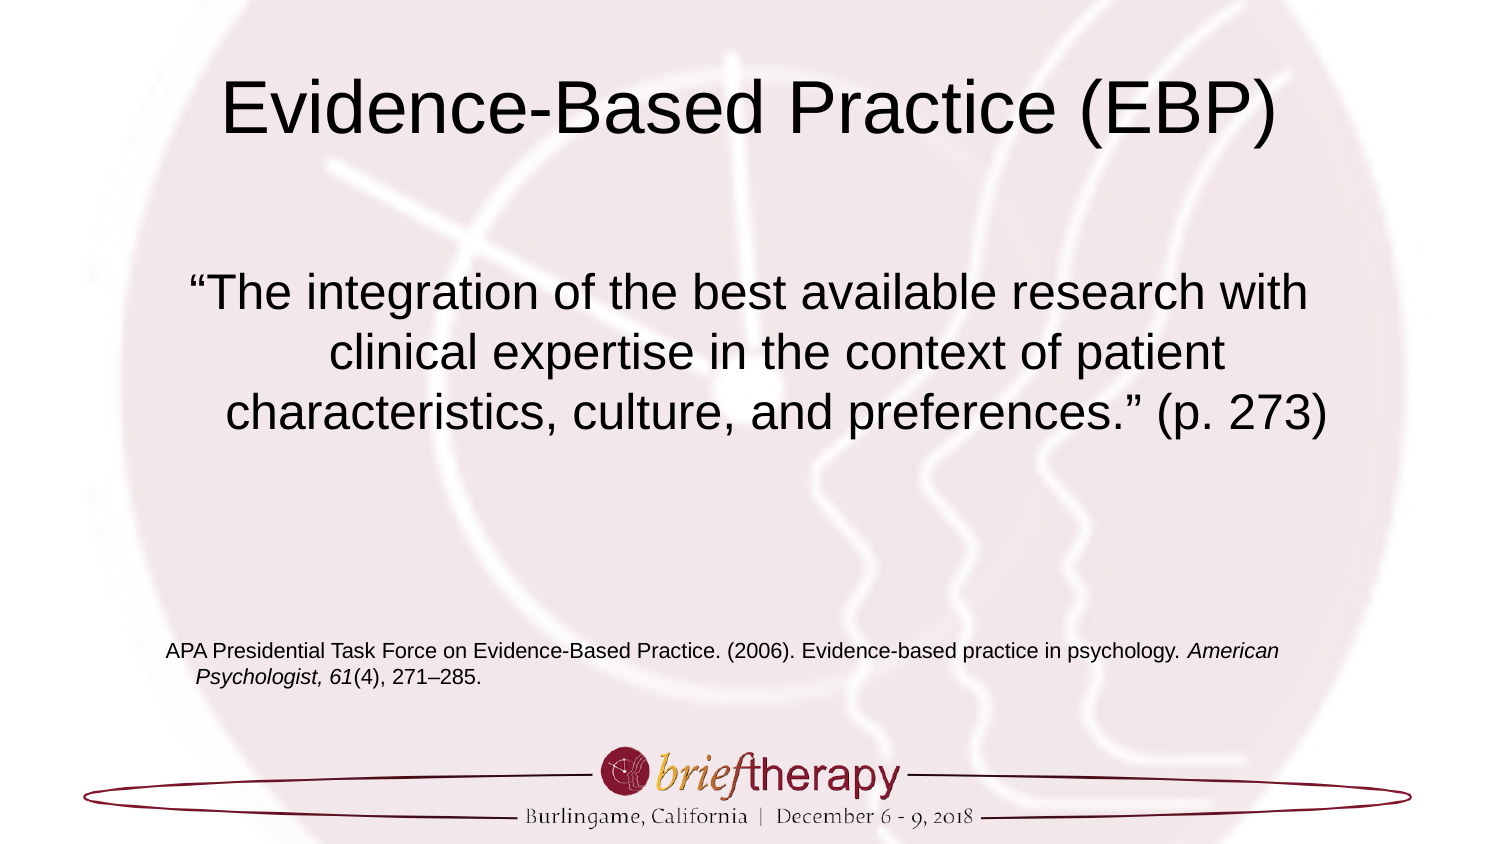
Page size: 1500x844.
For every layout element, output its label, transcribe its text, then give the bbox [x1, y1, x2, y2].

picture [0, 0, 1500, 844]
title Evidence-Based Practice (EBP) [75, 33, 1425, 175]
text_box APA Presidential Task Force on Evidence-Based Practice. (2006). Evidence-based practice in psychology. American Psychologist, 61(4), 271–285. [150, 629, 1315, 697]
list “The integration of the best available research with clinical expertise in the context of patient characteristics, culture, and preferences.” (p. 273) [112, 196, 1387, 713]
